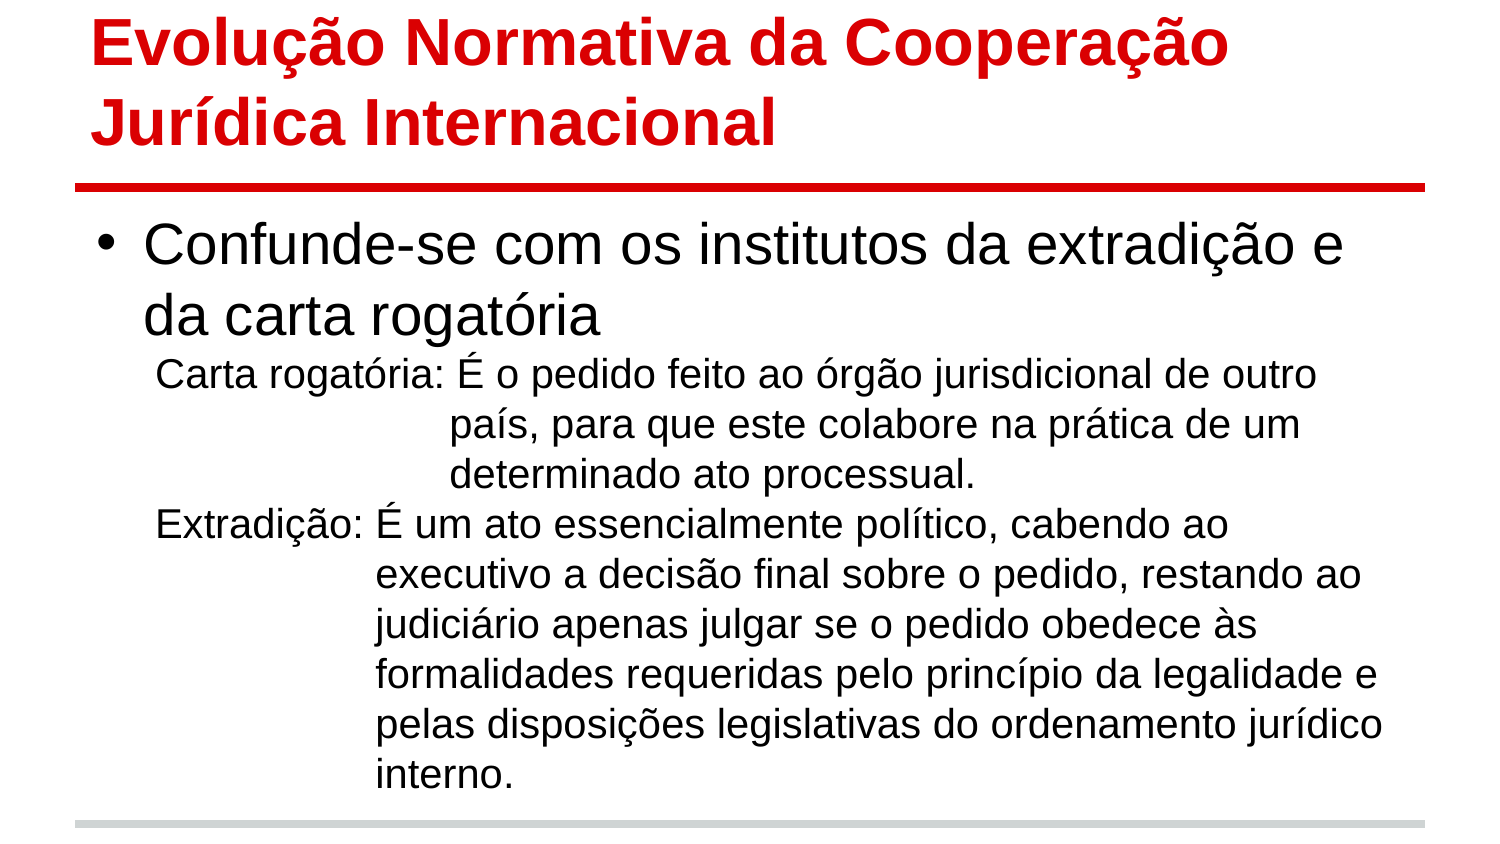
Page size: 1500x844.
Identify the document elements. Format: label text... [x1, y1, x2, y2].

text_box Confunde-se com os institutos da extradição e da carta rogatória Carta rogatória: É o pedido feito ao órgão jurisdicional de outro país, para que este colabore na prática de um determinado ato processual. Extradição: É um ato essencialmente político, cabendo ao executivo a decisão final sobre o pedido, restando ao judiciário apenas julgar se o pedido obedece às formalidades requeridas pelo princípio da legalidade e pelas disposições legislativas do ordenamento jurídico interno. [82, 199, 1417, 805]
title Evolução Normativa da Cooperação Jurídica Internacional [75, 33, 1500, 174]
